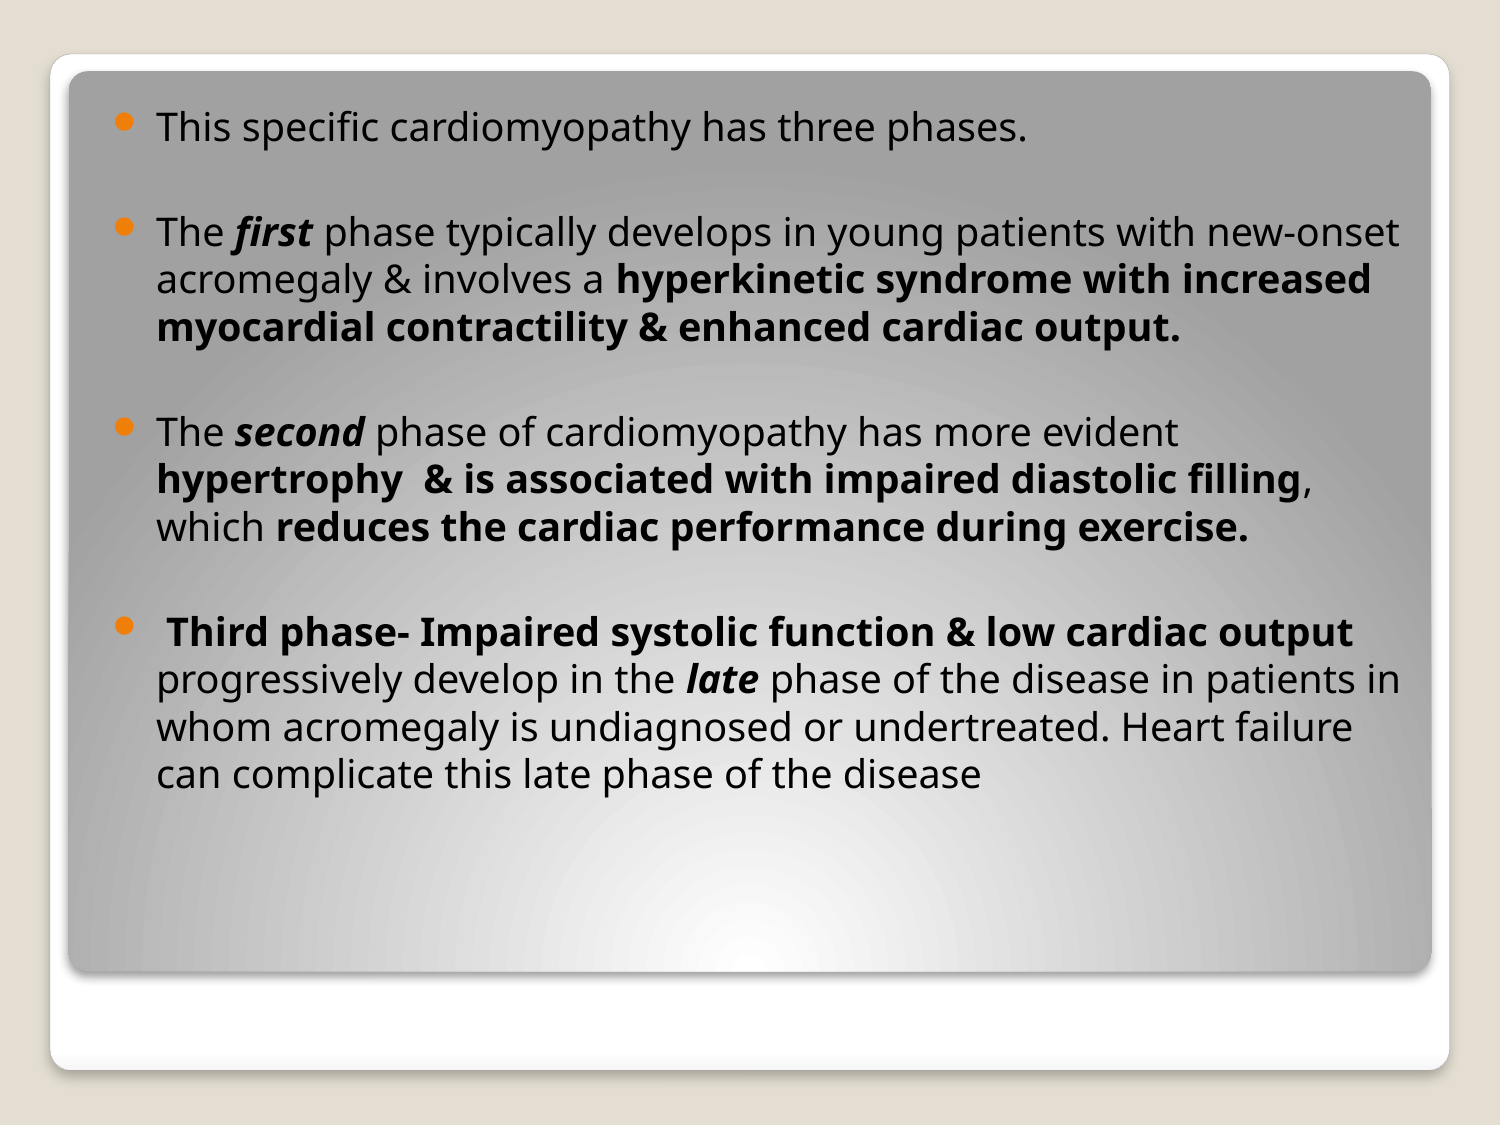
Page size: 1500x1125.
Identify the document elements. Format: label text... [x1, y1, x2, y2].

list This specific cardiomyopathy has three phases. The first phase typically develops in young patients with new-onset acromegaly & involves a hyperkinetic syndrome with increased myocardial contractility & enhanced cardiac output. The second phase of cardiomyopathy has more evident hypertrophy & is associated with impaired diastolic filling, which reduces the cardiac performance during exercise. Third phase- Impaired systolic function & low cardiac output progressively develop in the late phase of the disease in patients in whom acromegaly is undiagnosed or undertreated. Heart failure can complicate this late phase of the disease [82, 86, 1425, 1125]
